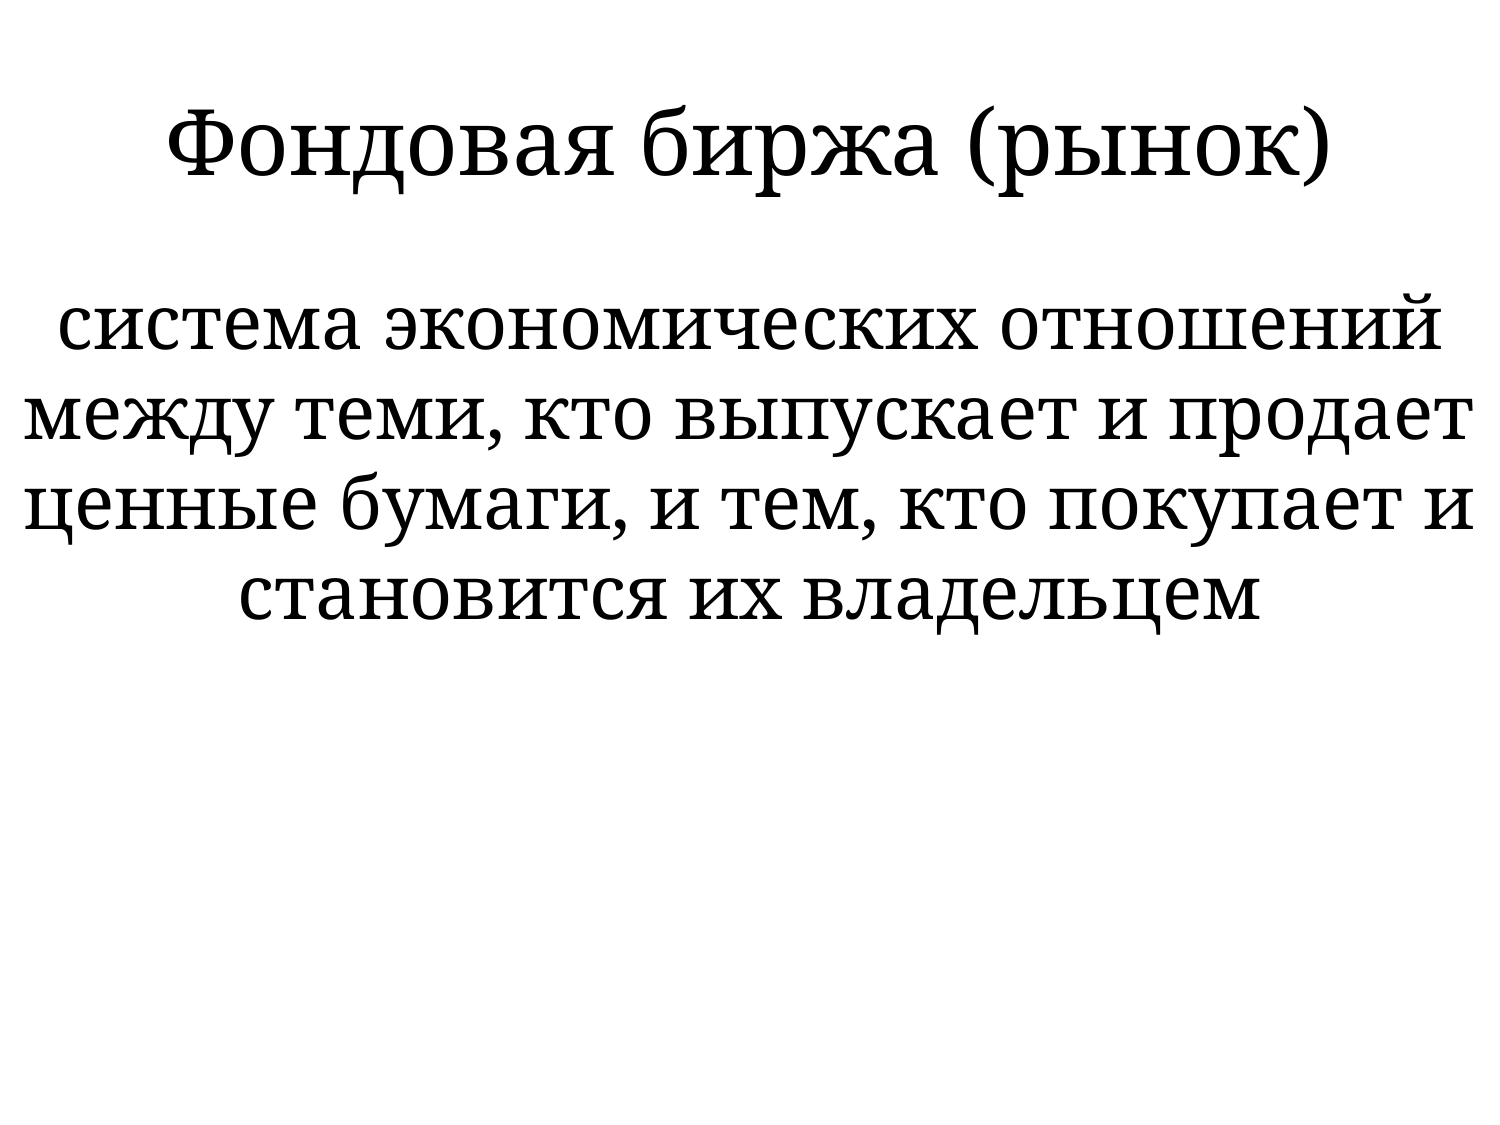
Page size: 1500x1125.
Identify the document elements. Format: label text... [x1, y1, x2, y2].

title Фондовая биржа (рынок) [0, 45, 1500, 233]
text_box система экономических отношений между теми, кто выпускает и продает ценные бумаги, и тем, кто покупает и становится их владельцем [0, 267, 1500, 642]
